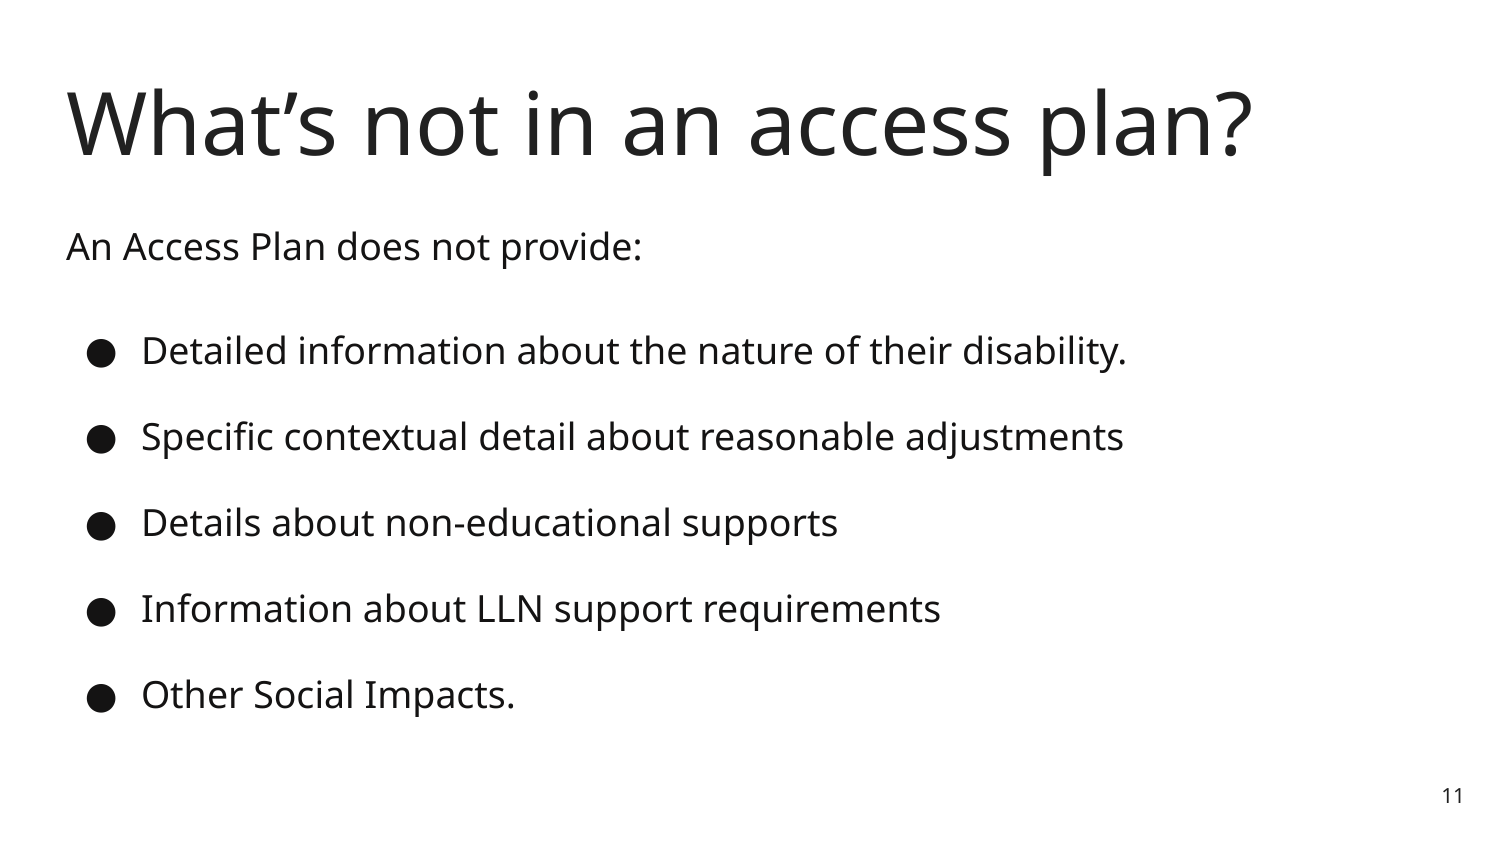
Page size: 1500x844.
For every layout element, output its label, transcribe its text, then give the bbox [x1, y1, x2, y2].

title What’s not in an access plan? [51, 53, 1449, 185]
slide_number 11 [1389, 764, 1480, 830]
list An Access Plan does not provide: Detailed information about the nature of their disability. Specific contextual detail about reasonable adjustments Details about non-educational supports Information about LLN support requirements Other Social Impacts. [51, 201, 1449, 750]
